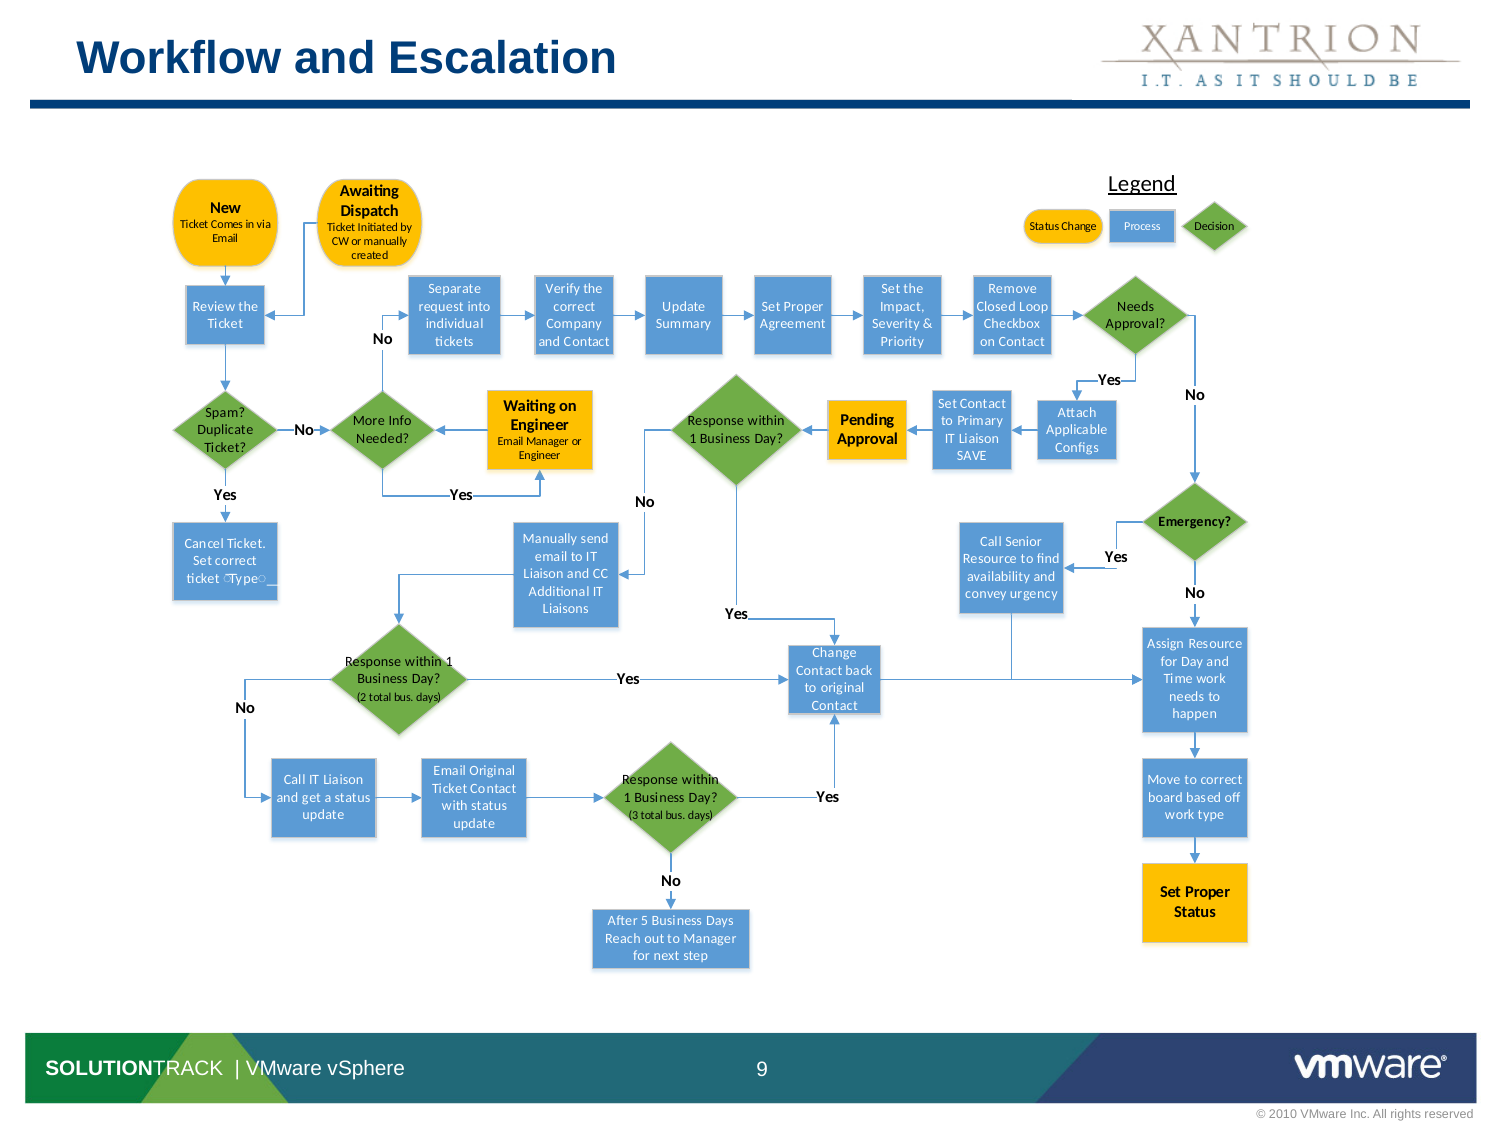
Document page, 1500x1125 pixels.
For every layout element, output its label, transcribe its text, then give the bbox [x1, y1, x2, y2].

title Workflow and Escalation [76, 27, 1066, 84]
picture [0, 0, 1500, 1125]
footer SOLUTIONTRACK | VMware vSphere [30, 1046, 631, 1085]
